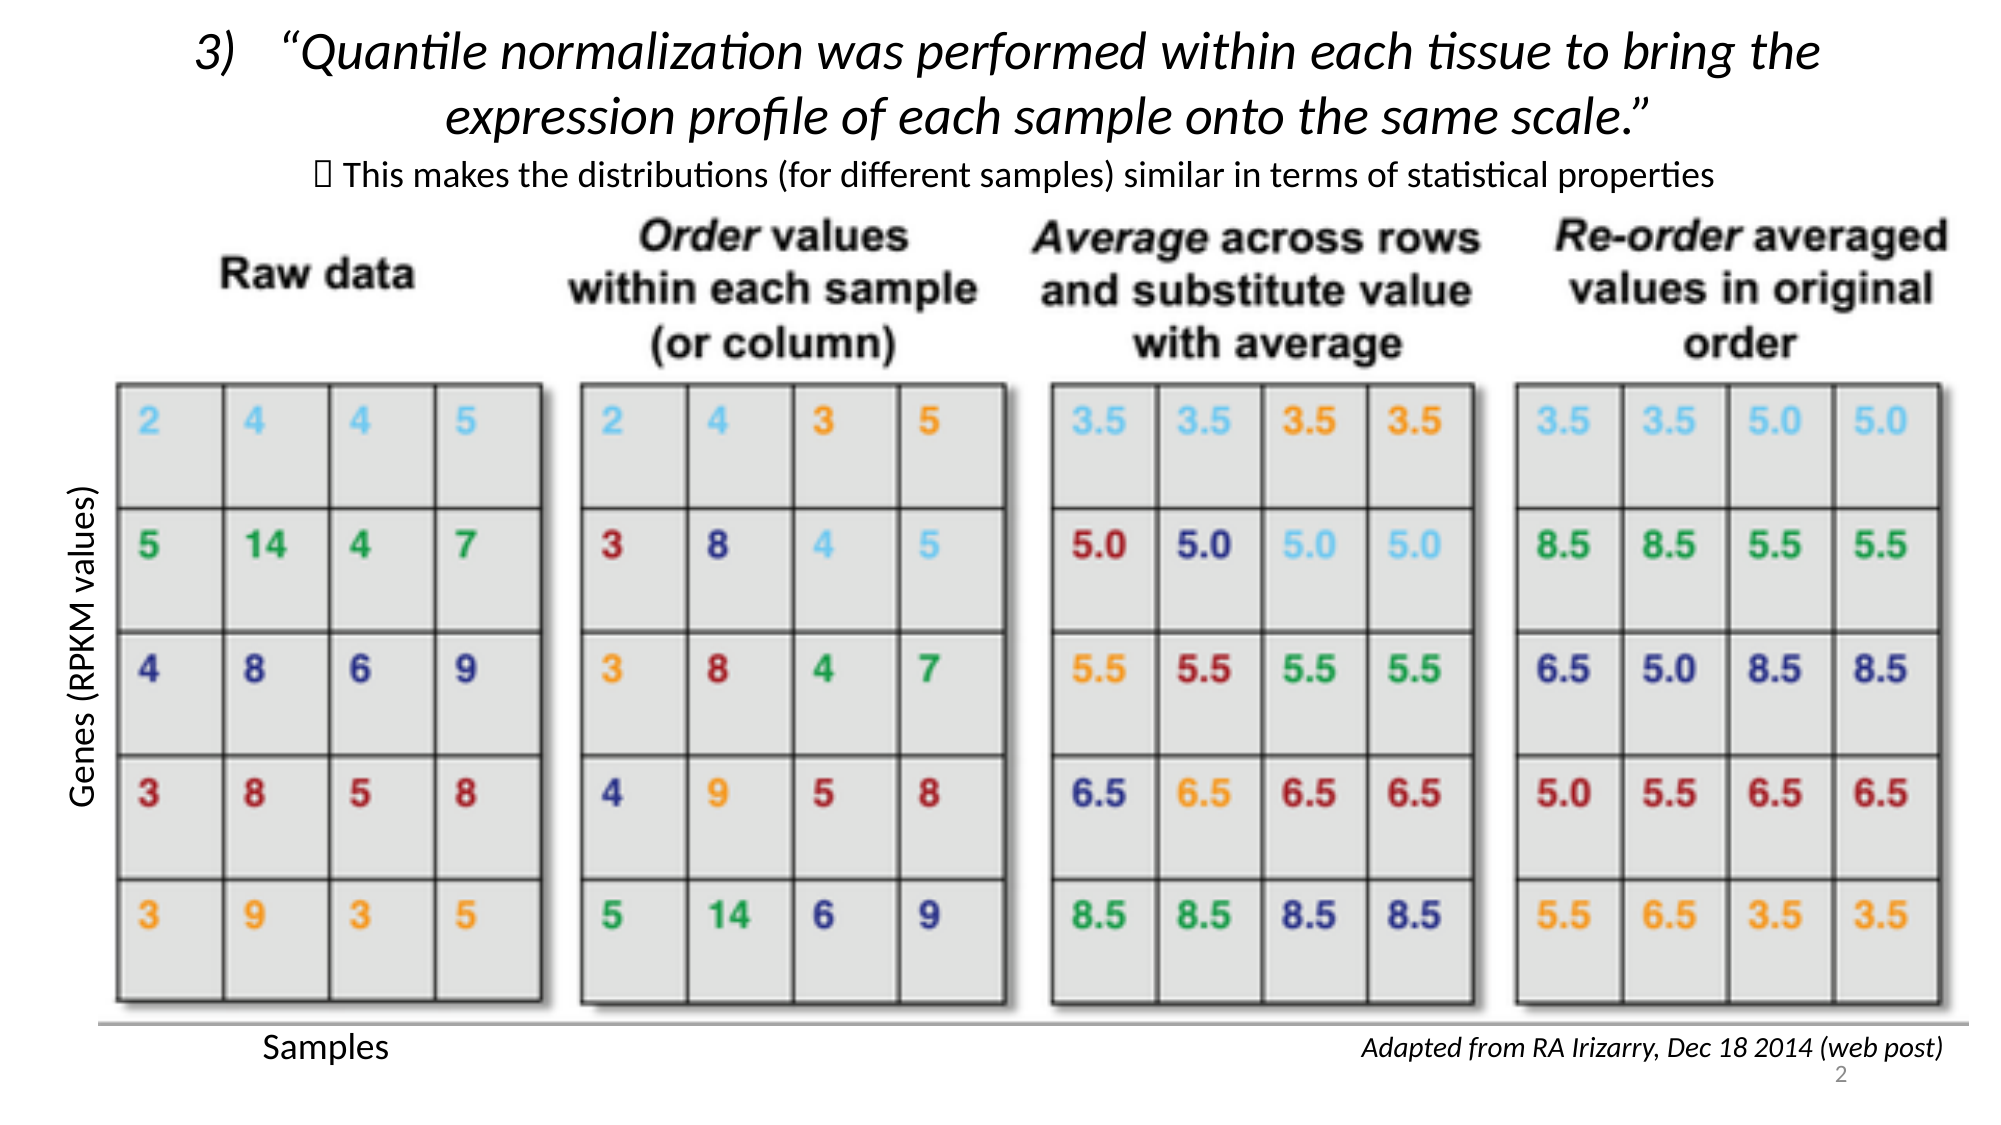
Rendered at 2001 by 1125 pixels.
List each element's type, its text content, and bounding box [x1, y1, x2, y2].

text_box  This makes the distributions (for different samples) similar in terms of statistical properties [297, 142, 1913, 199]
text_box “Quantile normalization was performed within each tissue to bring the expression profile of each sample onto the same scale.” [73, 7, 1944, 153]
text_box Genes (RPKM values) [48, 470, 98, 823]
slide_number 2 [1412, 1042, 1863, 1103]
picture [98, 199, 1969, 1026]
text_box Adapted from RA Irizarry, Dec 18 2014 (web post) [1346, 1026, 1960, 1071]
text_box Samples [247, 1026, 405, 1075]
